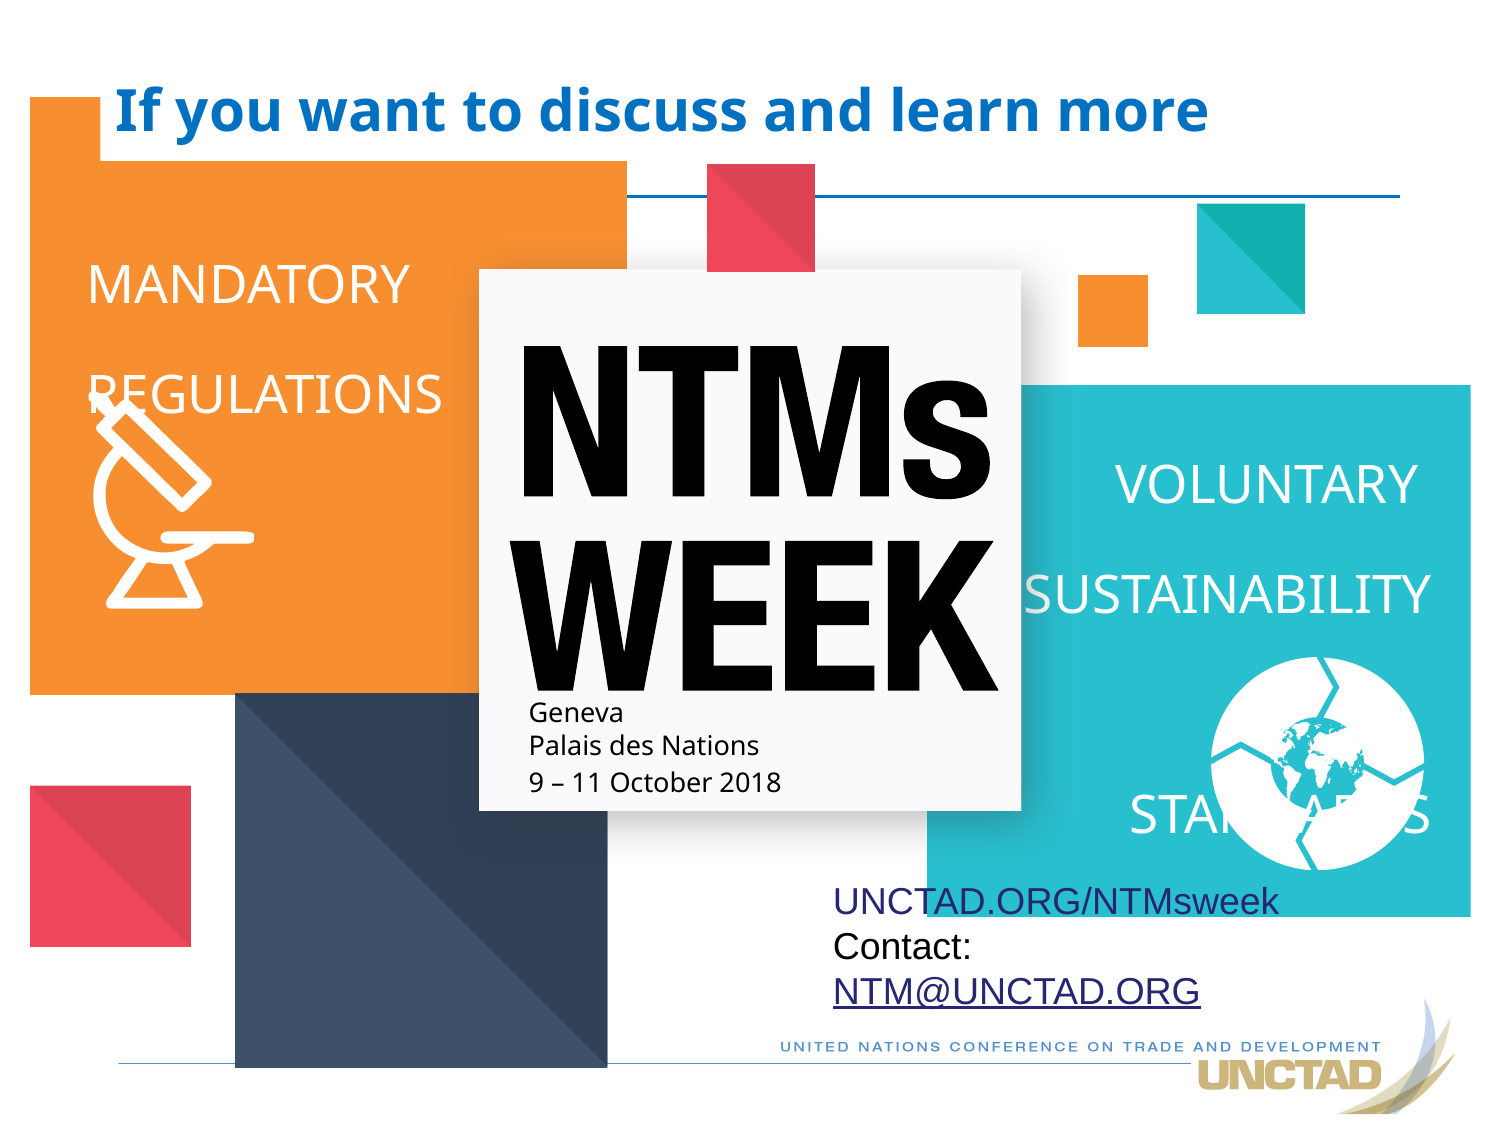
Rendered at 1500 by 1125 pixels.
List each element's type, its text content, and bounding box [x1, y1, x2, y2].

text_box UNCTAD.ORG/NTMsweek Contact: NTM@UNCTAD.ORG [818, 869, 1295, 1110]
title If you want to discuss and learn more [100, 54, 1397, 161]
picture [0, 0, 1500, 1125]
